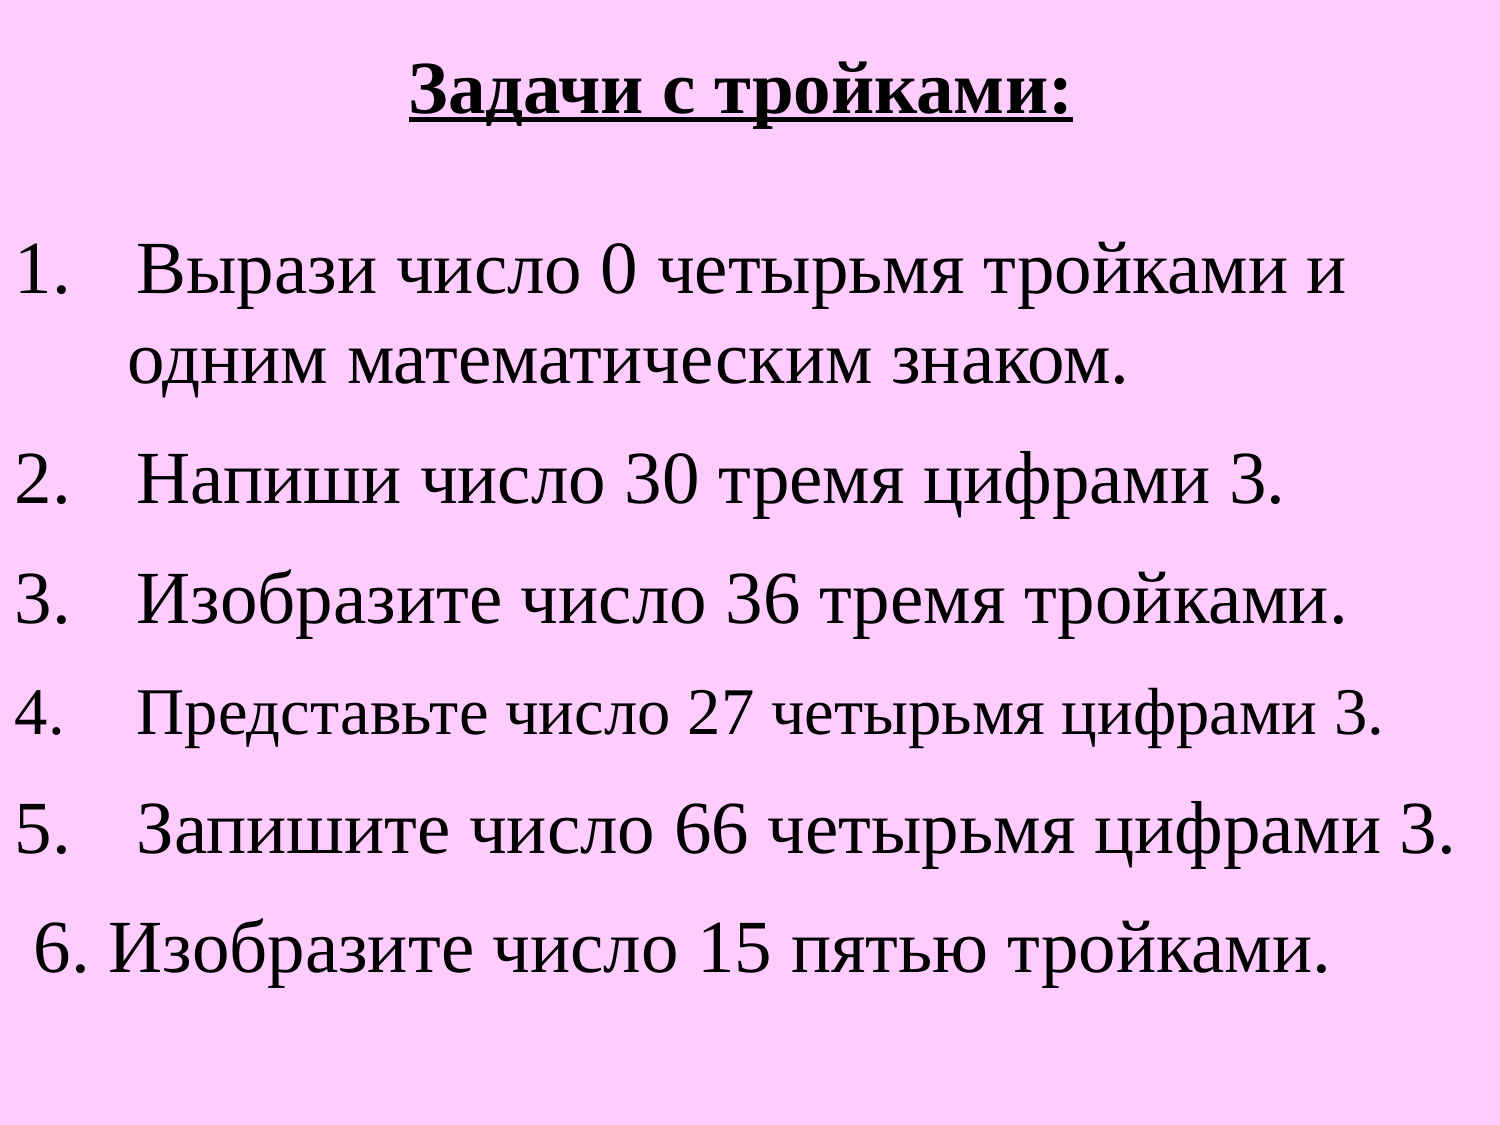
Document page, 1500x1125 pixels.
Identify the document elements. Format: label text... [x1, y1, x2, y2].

text_box Задачи с тройками: Вырази число 0 четырьмя тройками и одним математическим знаком. Напиши число 30 тремя цифрами 3. Изобразите число 36 тремя тройками. Представьте число 27 четырьмя цифрами 3. Запишите число 66 четырьмя цифрами 3. 6. Изобразите число 15 пятью тройками. [0, 30, 1483, 1125]
